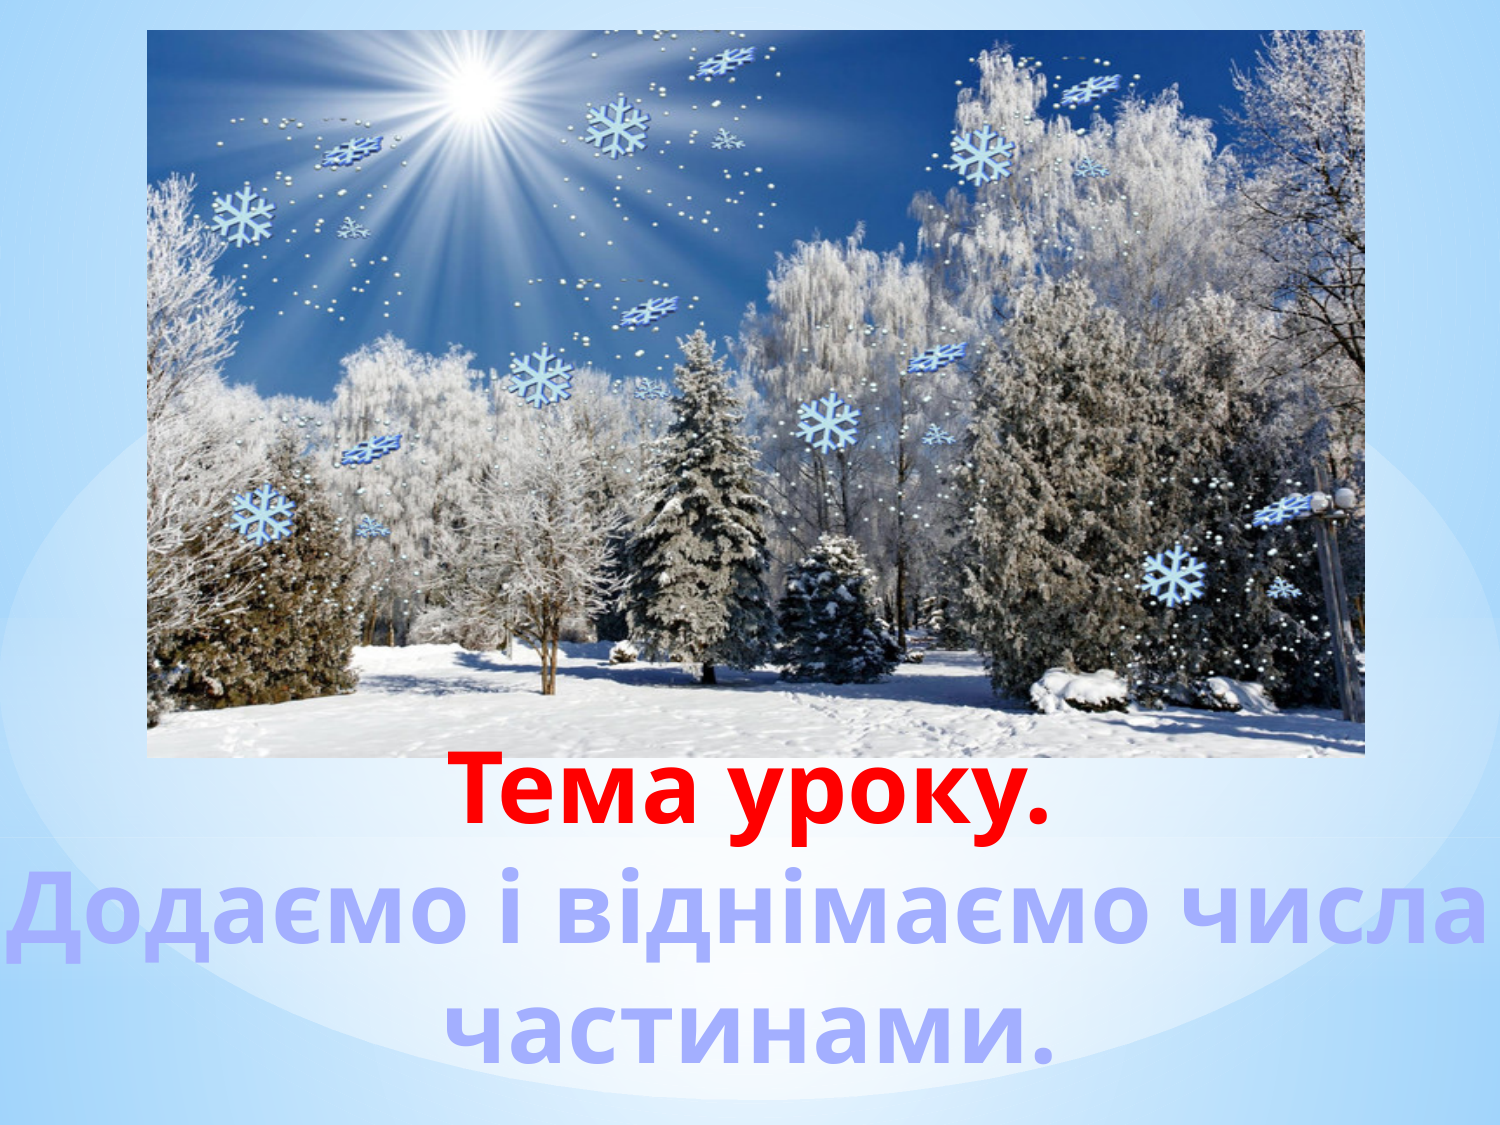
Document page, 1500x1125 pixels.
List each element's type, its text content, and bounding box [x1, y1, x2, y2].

picture [147, 30, 1365, 758]
text_box Тема уроку. Додаємо і віднімаємо числа частинами. [0, 716, 1500, 1091]
